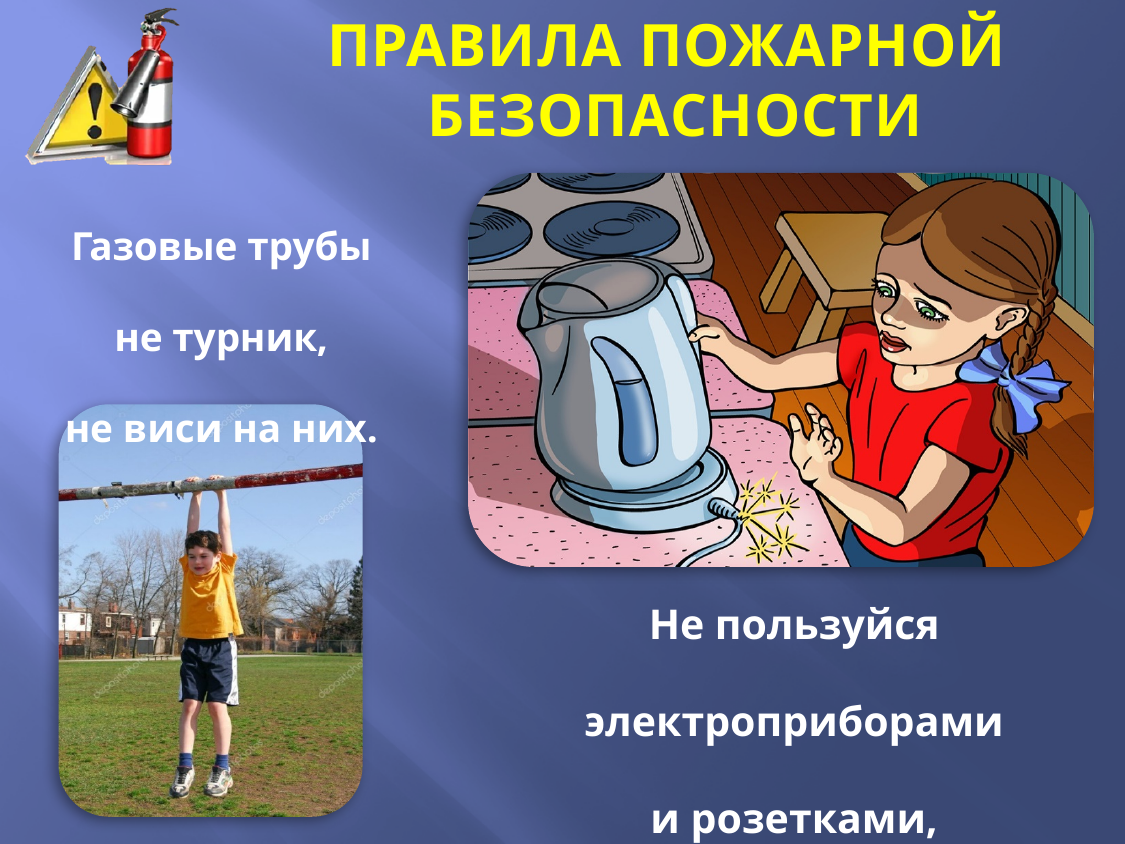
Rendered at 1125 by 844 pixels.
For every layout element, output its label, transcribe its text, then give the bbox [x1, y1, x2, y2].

picture [467, 172, 1095, 568]
text_box ПРАВИЛА ПОЖАРНОЙ БЕЗОПАСНОСТИ [263, 20, 1125, 136]
picture [0, 0, 222, 171]
picture [58, 404, 363, 817]
text_box Не пользуйся электроприборами и розетками, которые искрят. [463, 544, 1125, 844]
text_box Газовые трубы не турник, не виси на них. [0, 170, 503, 458]
